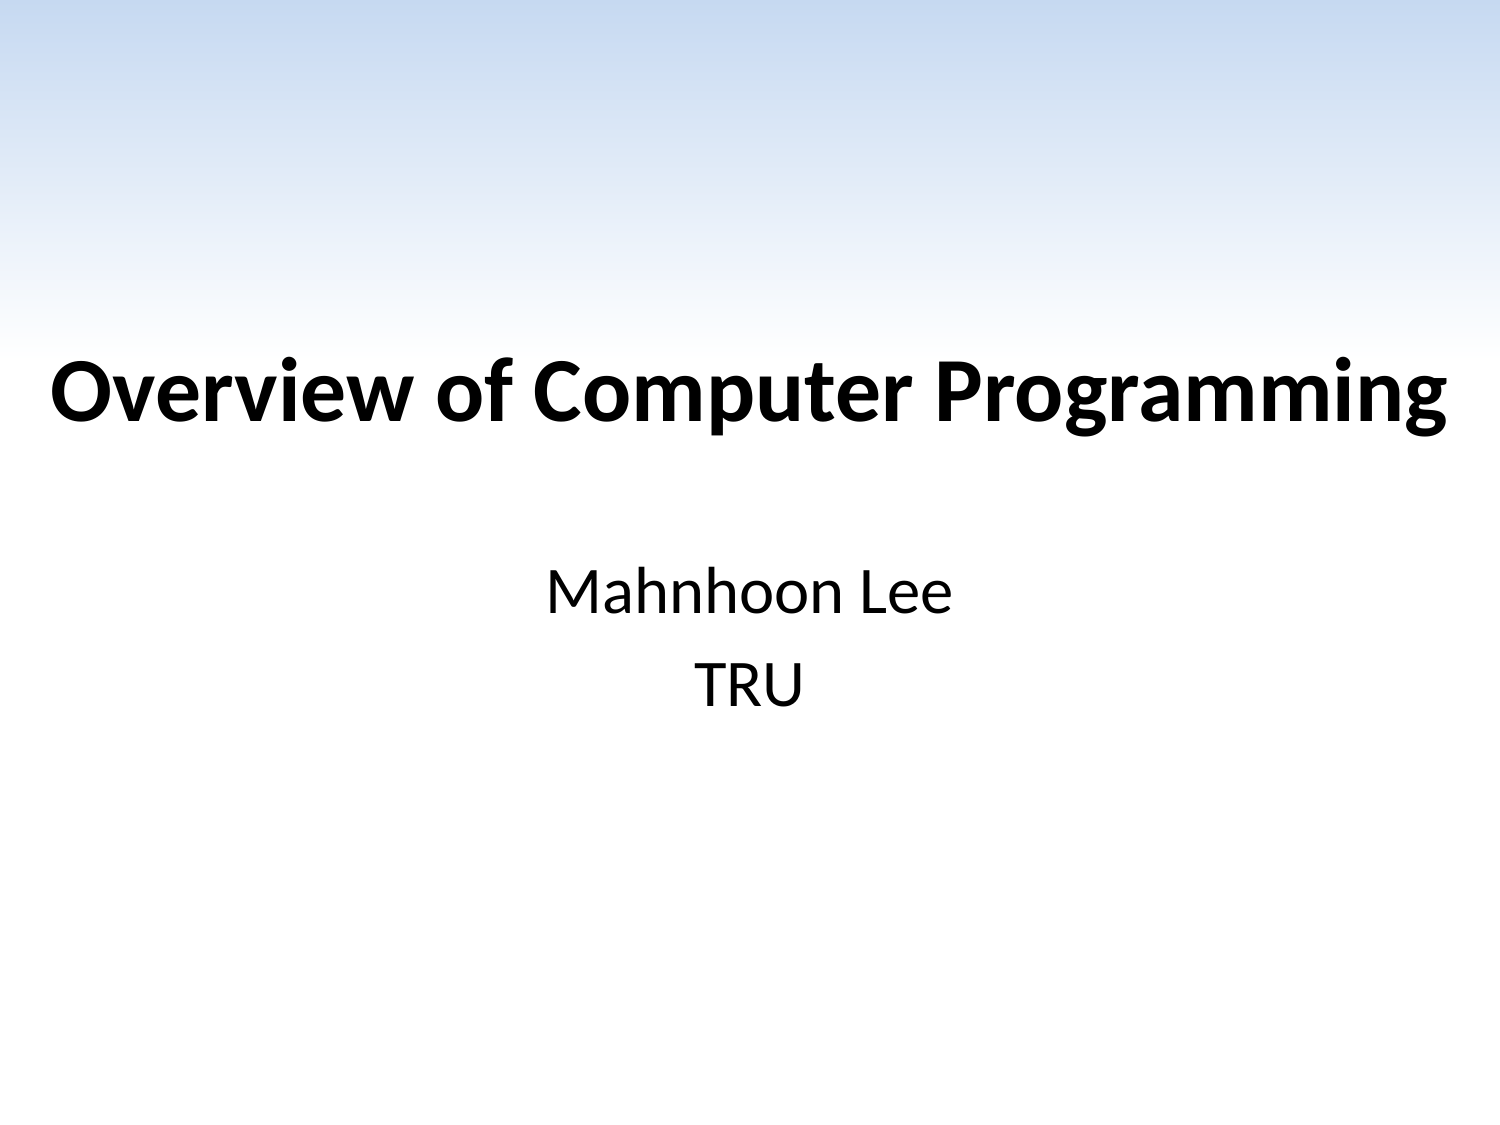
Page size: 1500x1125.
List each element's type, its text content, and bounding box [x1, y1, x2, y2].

subtitle Overview of Computer Programming Mahnhoon Lee TRU [0, 322, 1500, 1068]
